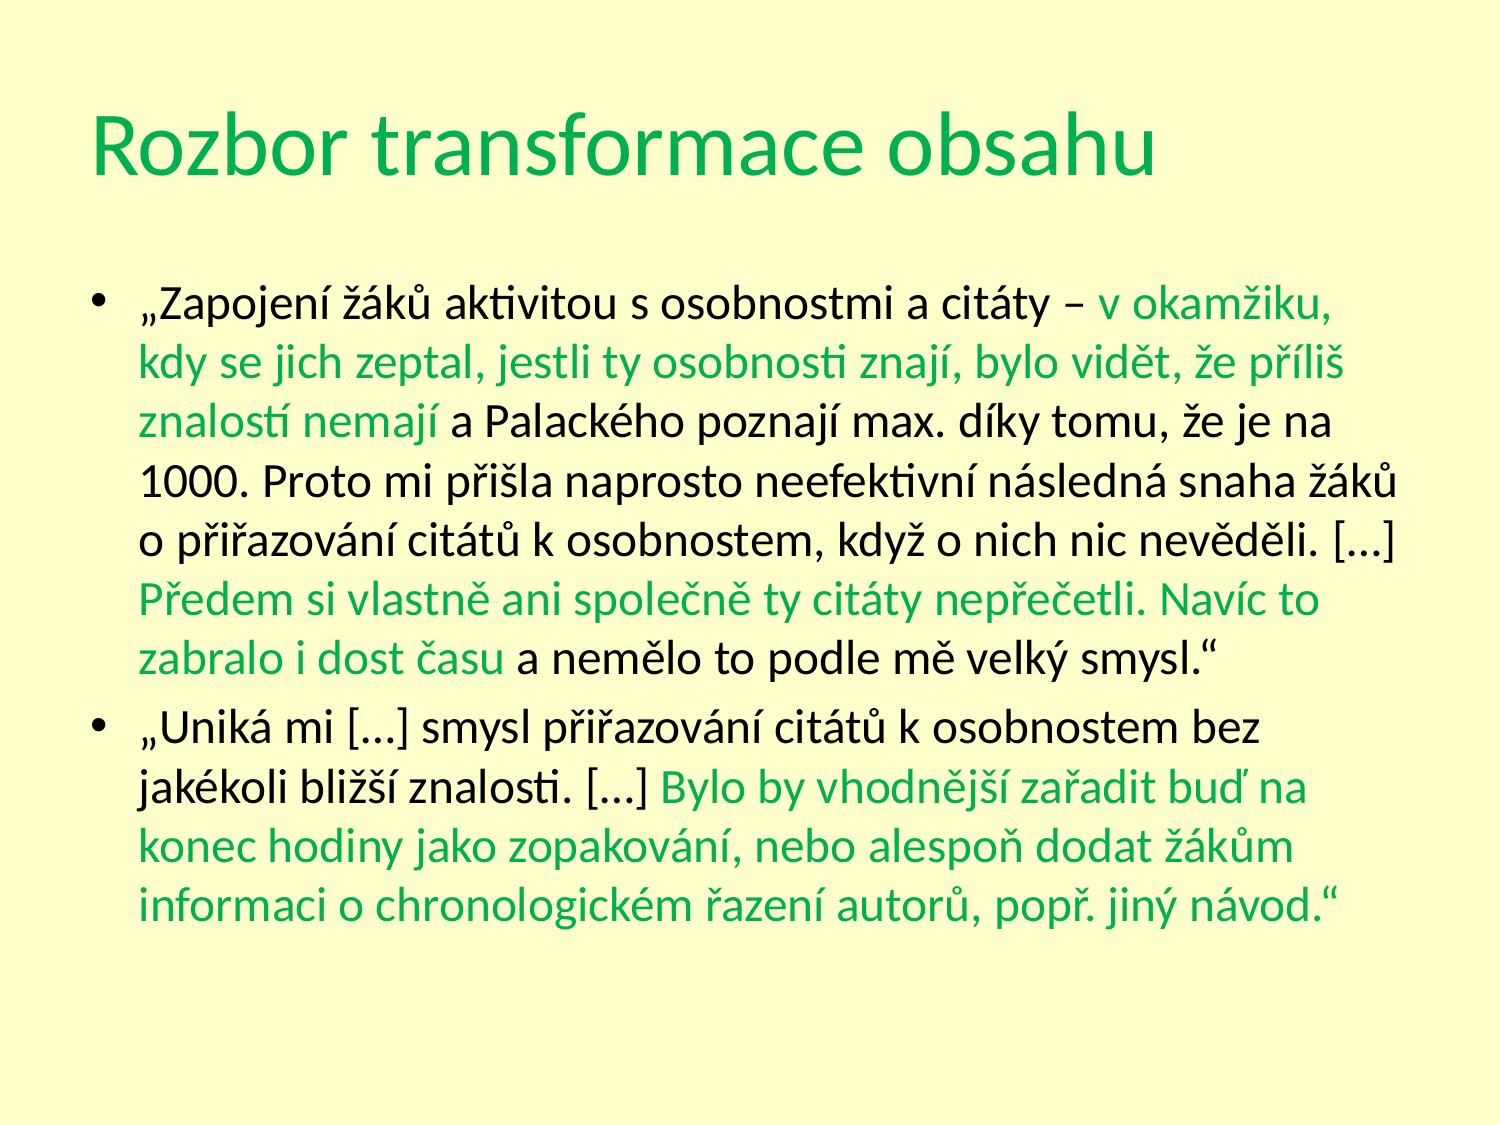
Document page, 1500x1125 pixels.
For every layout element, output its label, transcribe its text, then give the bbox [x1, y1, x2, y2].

title Rozbor transformace obsahu [75, 45, 1425, 233]
list „Zapojení žáků aktivitou s osobnostmi a citáty – v okamžiku, kdy se jich zeptal, jestli ty osobnosti znají, bylo vidět, že příliš znalostí nemají a Palackého poznají max. díky tomu, že je na 1000. Proto mi přišla naprosto neefektivní následná snaha žáků o přiřazování citátů k osobnostem, když o nich nic nevěděli. […] Předem si vlastně ani společně ty citáty nepřečetli. Navíc to zabralo i dost času a nemělo to podle mě velký smysl.“ „Uniká mi […] smysl přiřazování citátů k osobnostem bez jakékoli bližší znalosti. […] Bylo by vhodnější zařadit buď na konec hodiny jako zopakování, nebo alespoň dodat žákům informaci o chronologickém řazení autorů, popř. jiný návod.“ [75, 262, 1425, 1005]
